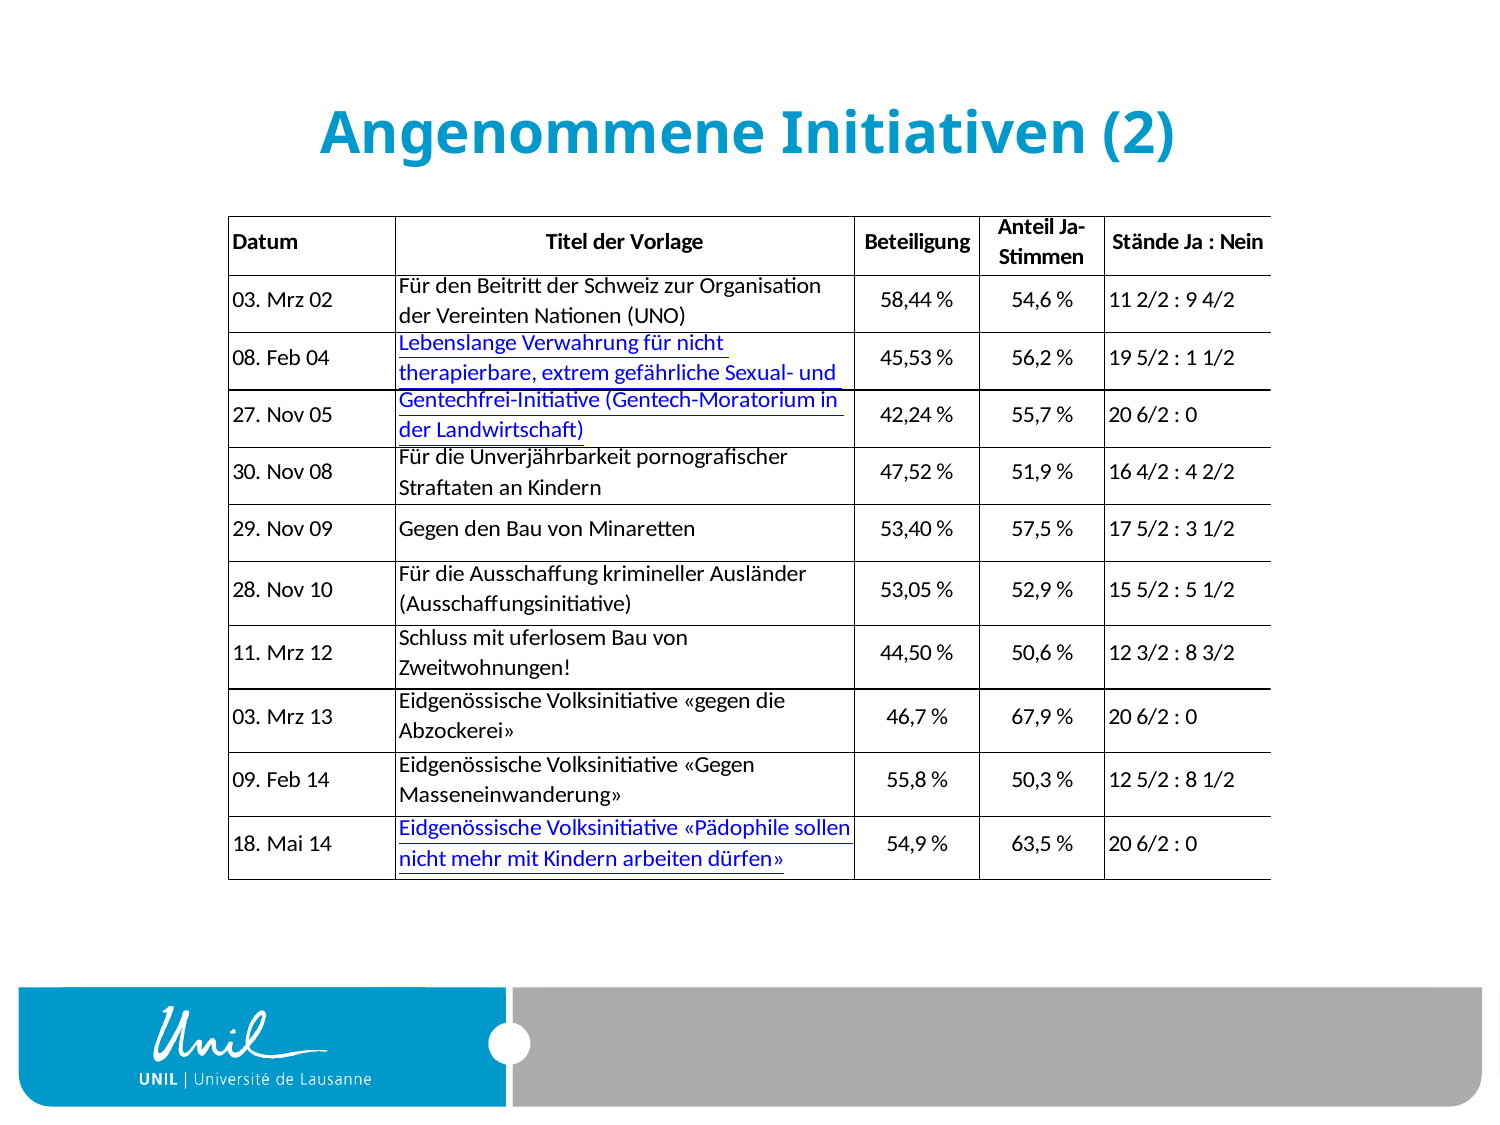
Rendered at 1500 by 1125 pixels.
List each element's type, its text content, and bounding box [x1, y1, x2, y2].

title Angenommene Initiativen (2) [73, 87, 1424, 188]
picture [227, 215, 1273, 881]
picture [0, 985, 1500, 1125]
